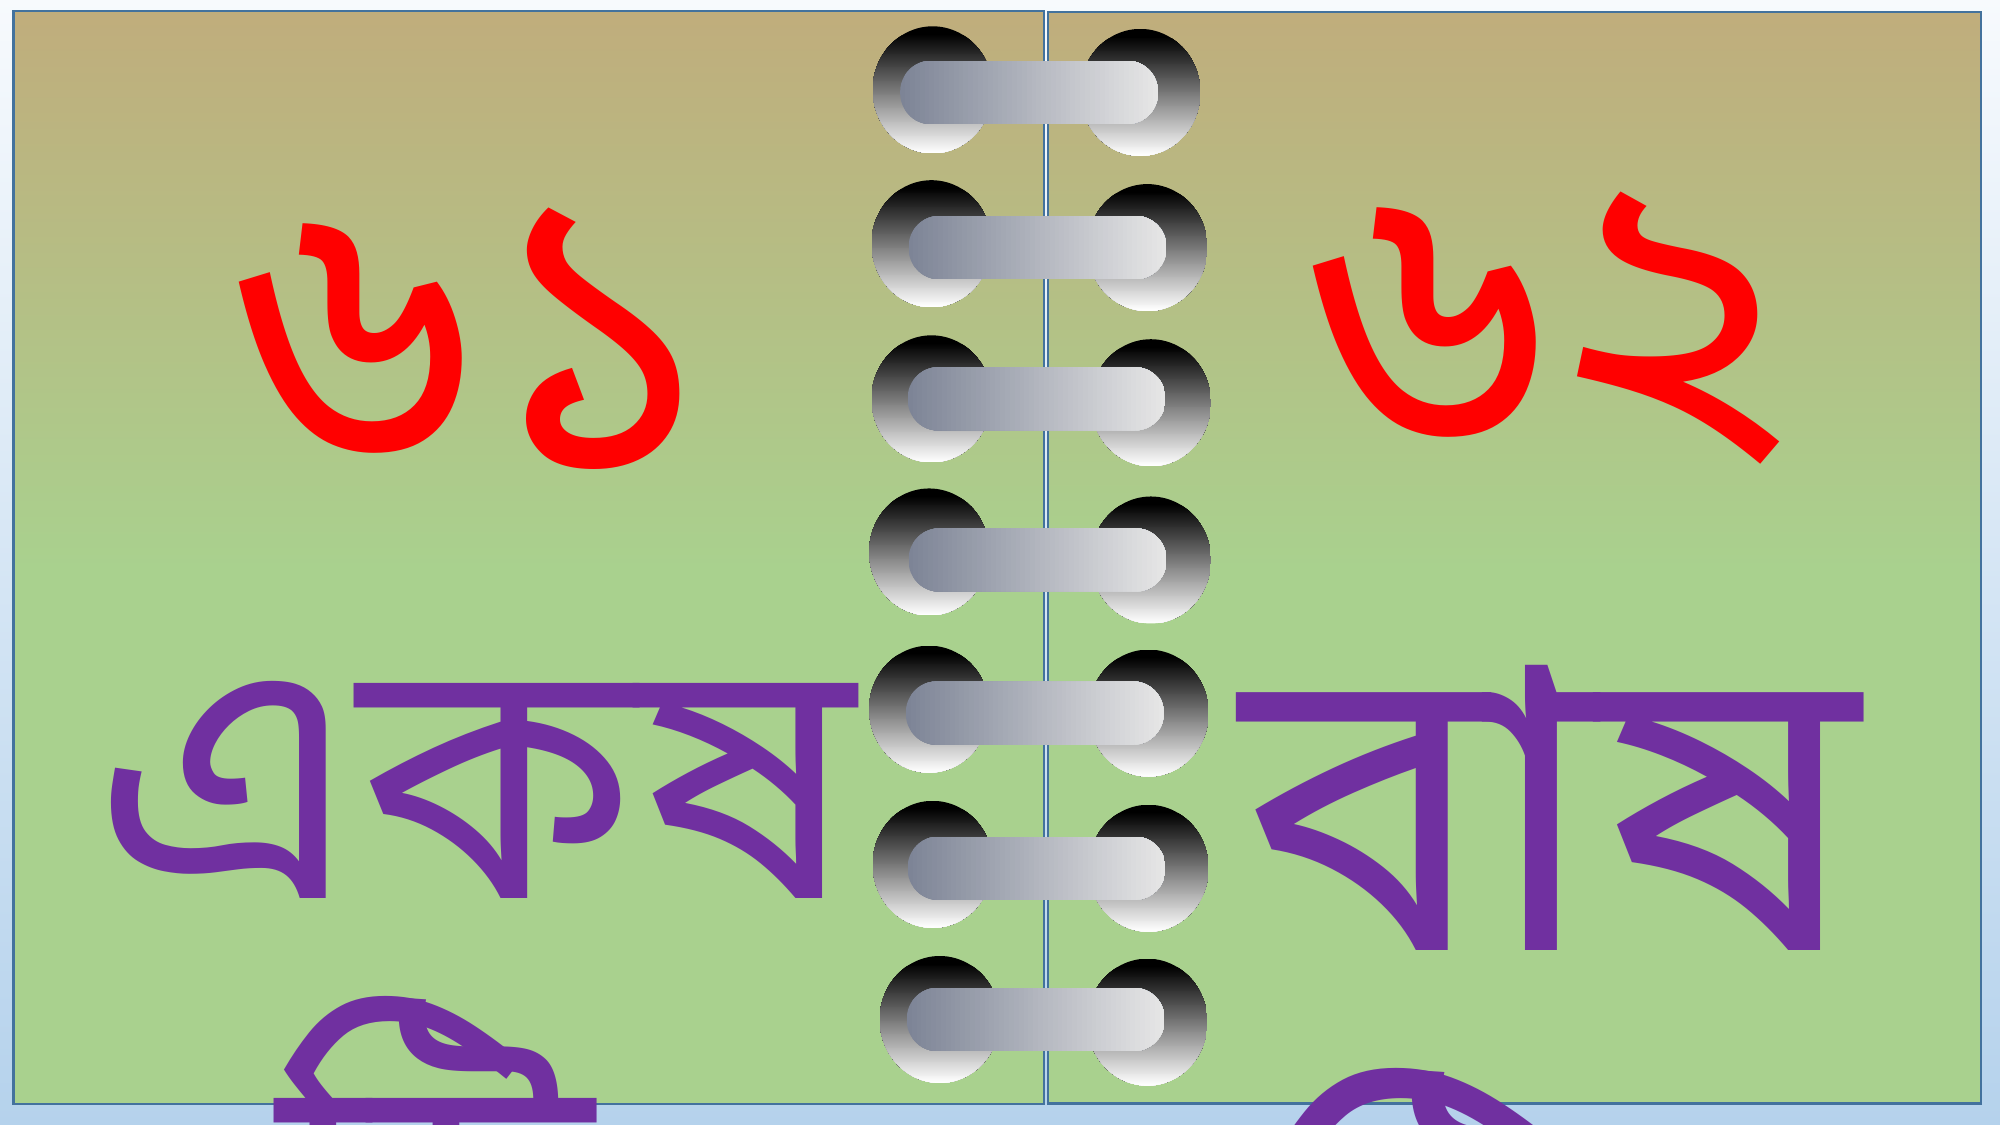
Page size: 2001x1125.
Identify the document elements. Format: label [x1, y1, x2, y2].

text_box [0, 0, 2000, 1104]
